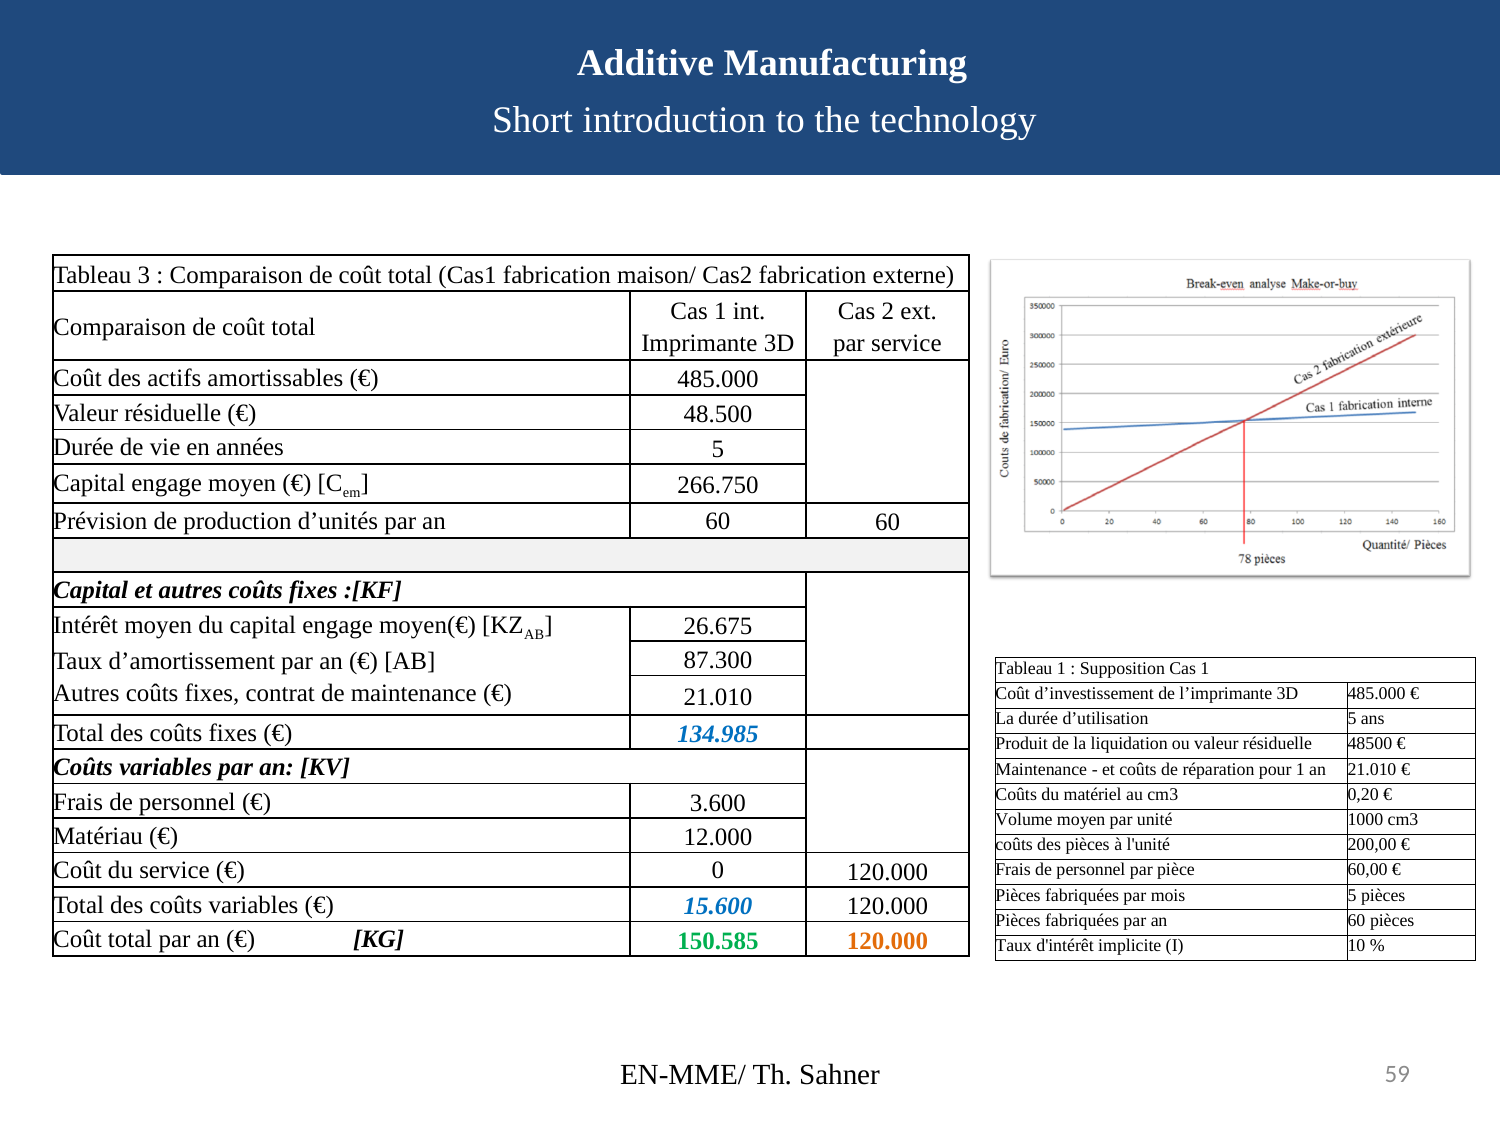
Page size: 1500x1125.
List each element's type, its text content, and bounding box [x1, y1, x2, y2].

table_cell Frais de personnel (€) [54, 784, 629, 817]
table_cell Cas 1 int. Imprimante 3D [631, 292, 805, 359]
footer EN-MME/ Th. Sahner [512, 1042, 988, 1103]
table_cell [807, 716, 968, 748]
table_cell Comparaison de coût total [54, 292, 629, 359]
table_cell 60 [631, 504, 805, 537]
text_box [0, 0, 1500, 175]
text_box Short introduction to the technology [477, 87, 1053, 148]
table_cell 120.000 [807, 922, 968, 955]
table_cell 48.500 [631, 396, 805, 429]
table_cell Total des coûts fixes (€) [54, 716, 629, 748]
table_cell Coût du service (€) [54, 853, 629, 886]
table_cell Prévision de production d’unités par an [54, 504, 629, 537]
table_cell 12.000 [631, 819, 805, 852]
table_cell 87.300 [631, 642, 805, 675]
slide_number 59 [1074, 1042, 1425, 1103]
table_cell Capital engage moyen (€) [Cem] [54, 465, 629, 502]
table_header Tableau 3 : Comparaison de coût total (Cas1 fabrication maison/ Cas2 fabrication externe) [54, 256, 968, 290]
table_cell Coûts variables par an: [KV] [54, 750, 805, 783]
table_cell 150.585 [631, 922, 805, 955]
table_cell Total des coûts variables (€) [54, 888, 629, 921]
table_cell Valeur résiduelle (€) [54, 396, 629, 429]
table_cell 26.675 [631, 608, 805, 640]
table_cell Durée de vie en années [54, 430, 629, 463]
picture [984, 255, 1475, 583]
table_cell Coût des actifs amortissables (€) [54, 361, 629, 394]
table_cell 120.000 [807, 888, 968, 921]
table_cell 5 [631, 430, 805, 463]
table_cell 485.000 [631, 361, 805, 394]
table_cell 266.750 [631, 465, 805, 502]
table_cell [807, 361, 968, 502]
table_cell [54, 539, 968, 571]
table_cell 134.985 [631, 716, 805, 748]
table_cell 3.600 [631, 784, 805, 817]
text_box Additive Manufacturing [562, 30, 983, 87]
table_cell [807, 750, 968, 852]
table_cell 120.000 [807, 853, 968, 886]
table_cell Capital et autres coûts fixes :[KF] [54, 573, 805, 606]
table_cell 15.600 [631, 888, 805, 921]
table_cell Matériau (€) [54, 819, 629, 852]
table_cell [807, 573, 968, 714]
table_cell Cas 2 ext. par service [807, 292, 968, 359]
table_cell 21.010 [631, 676, 805, 714]
table_cell 0 [631, 853, 805, 886]
table_cell 60 [807, 504, 968, 537]
table_cell Coût total par an (€) [KG] [54, 922, 629, 955]
table_cell Intérêt moyen du capital engage moyen(€) [KZAB] Taux d’amortissement par an (€) [AB] Autres coûts fixes, contrat de maintenance (€) [54, 608, 629, 714]
picture [987, 656, 1500, 985]
